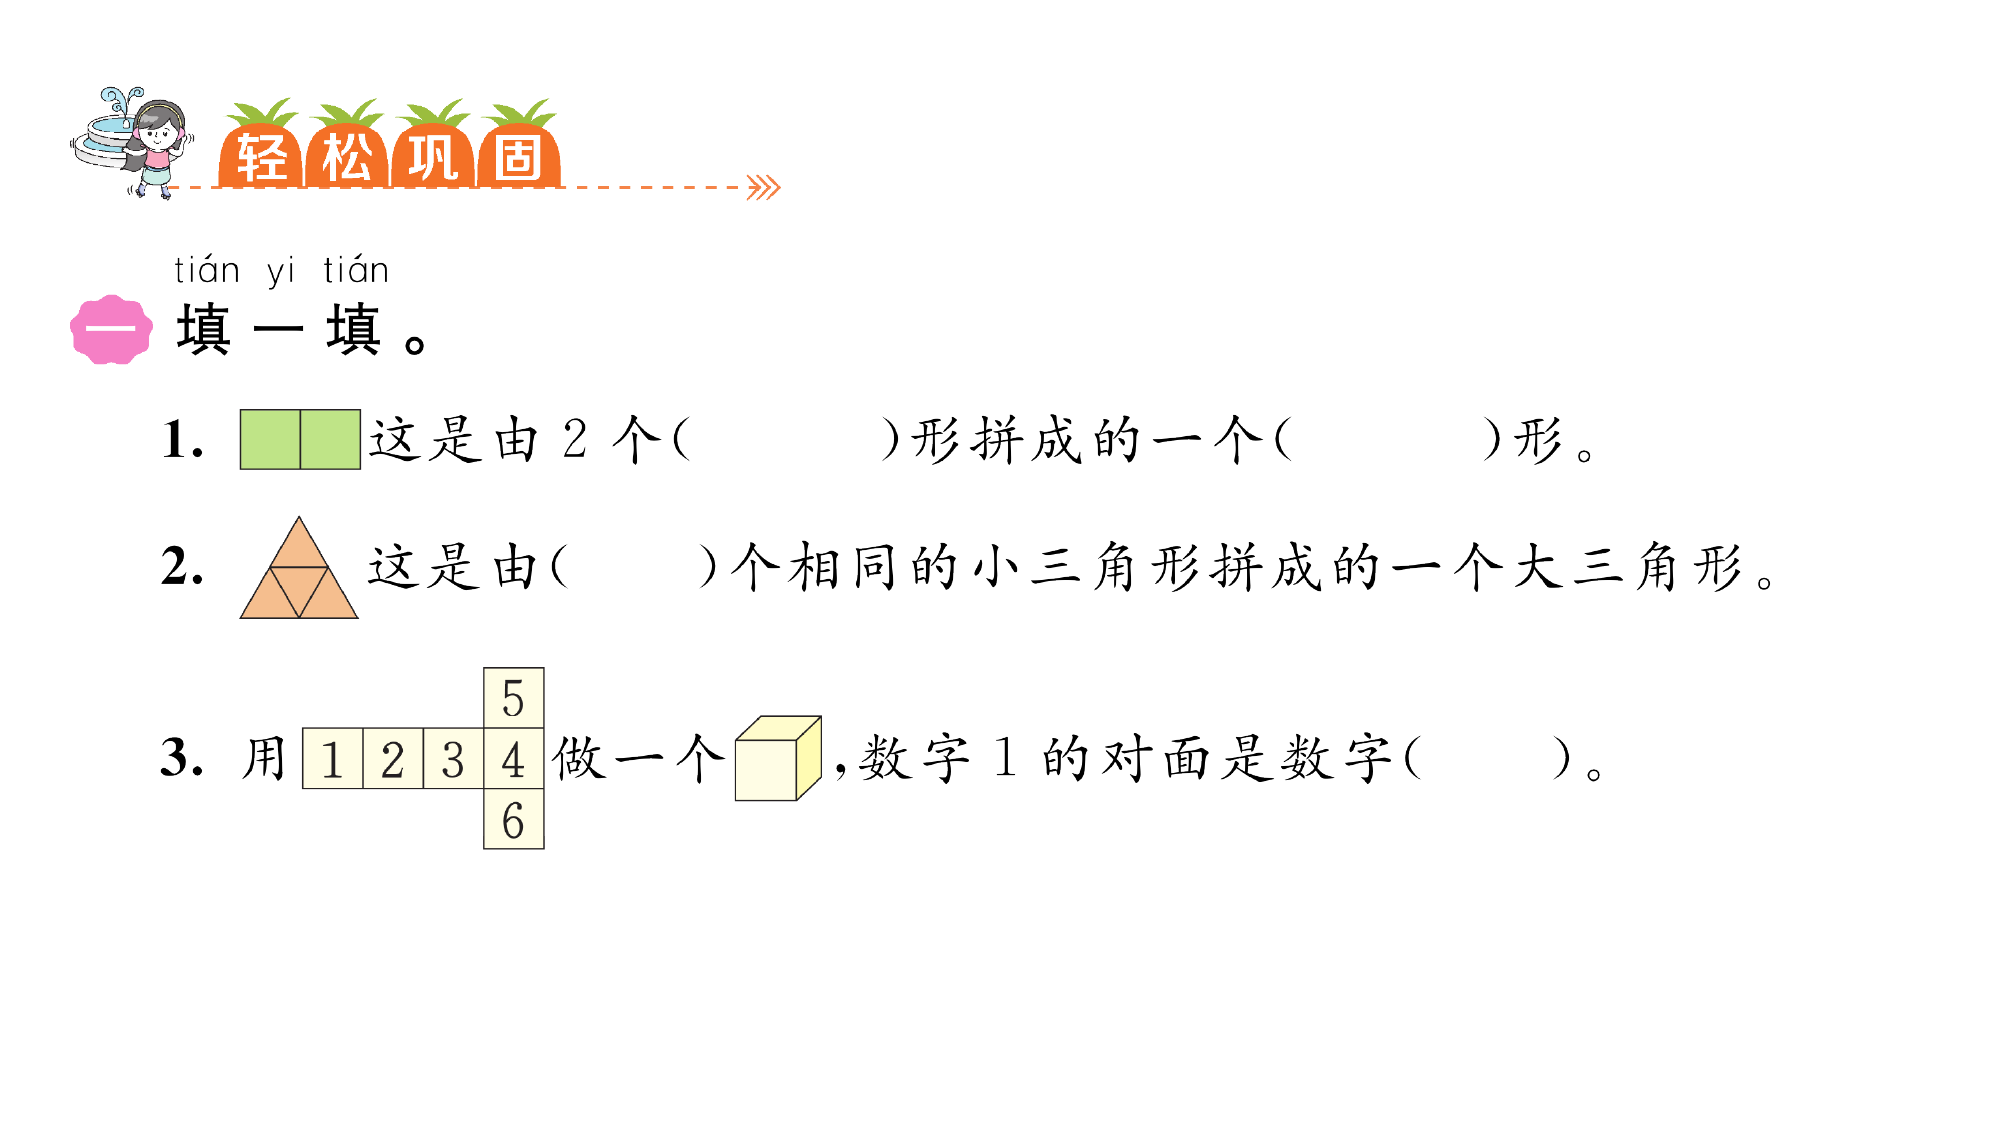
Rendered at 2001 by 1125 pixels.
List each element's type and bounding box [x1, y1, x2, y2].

picture [66, 78, 1957, 887]
